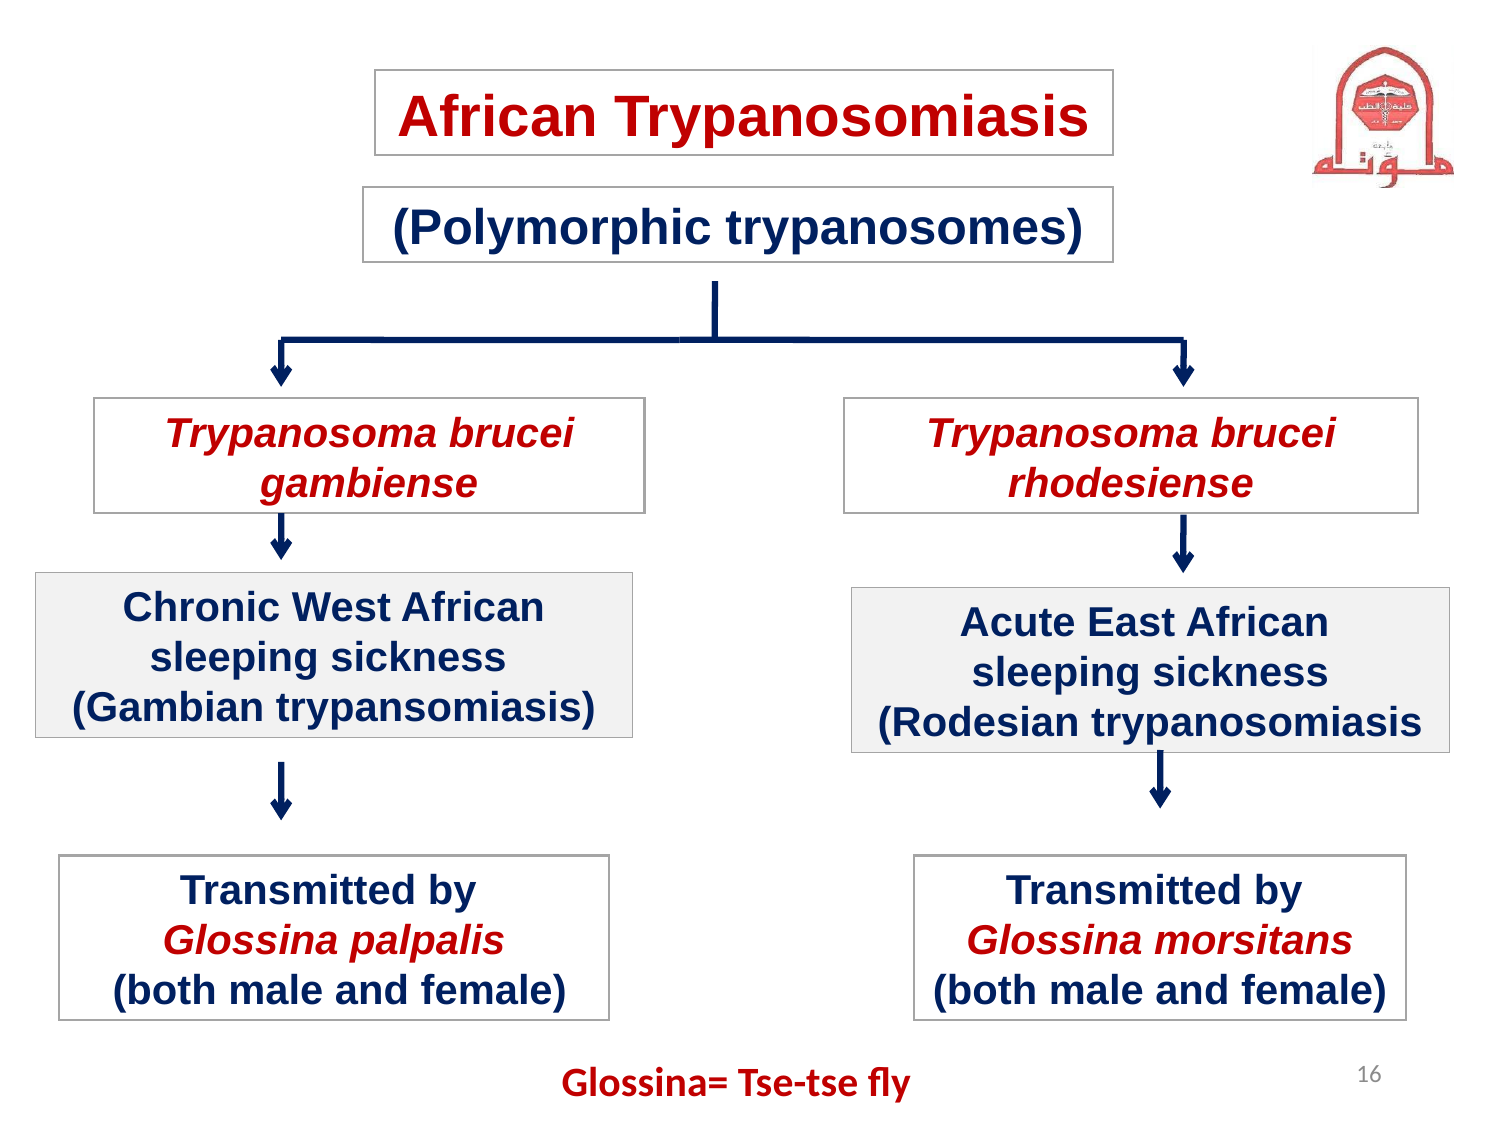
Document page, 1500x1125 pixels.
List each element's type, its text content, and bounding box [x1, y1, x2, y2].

picture [1312, 45, 1454, 188]
slide_number 16 [1059, 1042, 1397, 1103]
text_box Trypanosoma brucei rhodesiense [843, 397, 1419, 514]
text_box Transmitted by Glossina palpalis (both male and female) [58, 854, 610, 1021]
text_box Transmitted by Glossina morsitans (both male and female) [913, 854, 1407, 1021]
text_box Chronic West African sleeping sickness (Gambian trypansomiasis) [35, 572, 633, 738]
text_box Glossina= Tse-tse fly [546, 1047, 946, 1113]
text_box Acute East African sleeping sickness (Rodesian trypanosomiasis [851, 587, 1450, 753]
text_box (Polymorphic trypanosomes) [362, 186, 1114, 263]
text_box African Trypanosomiasis [374, 69, 1114, 156]
text_box Trypanosoma brucei gambiense [93, 397, 646, 514]
